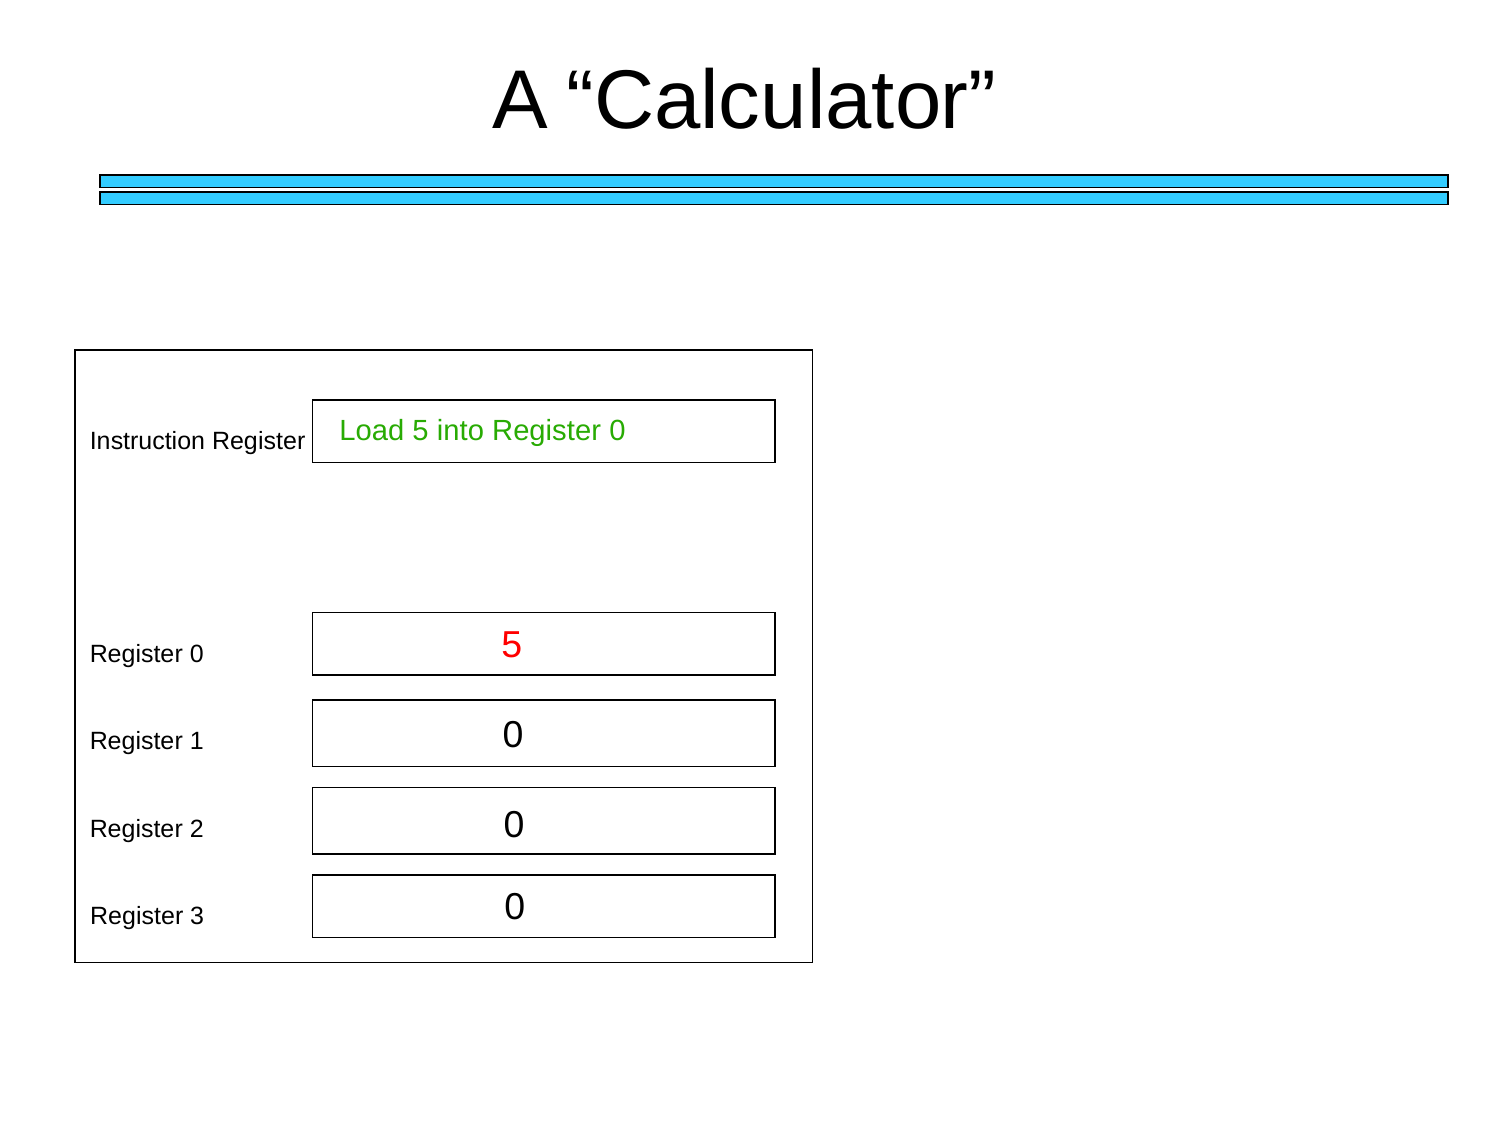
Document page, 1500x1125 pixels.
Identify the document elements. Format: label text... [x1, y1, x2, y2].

text_box A “Calculator” [477, 37, 1012, 153]
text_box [99, 174, 1449, 205]
text_box [112, 12, 1388, 173]
text_box [74, 349, 813, 963]
